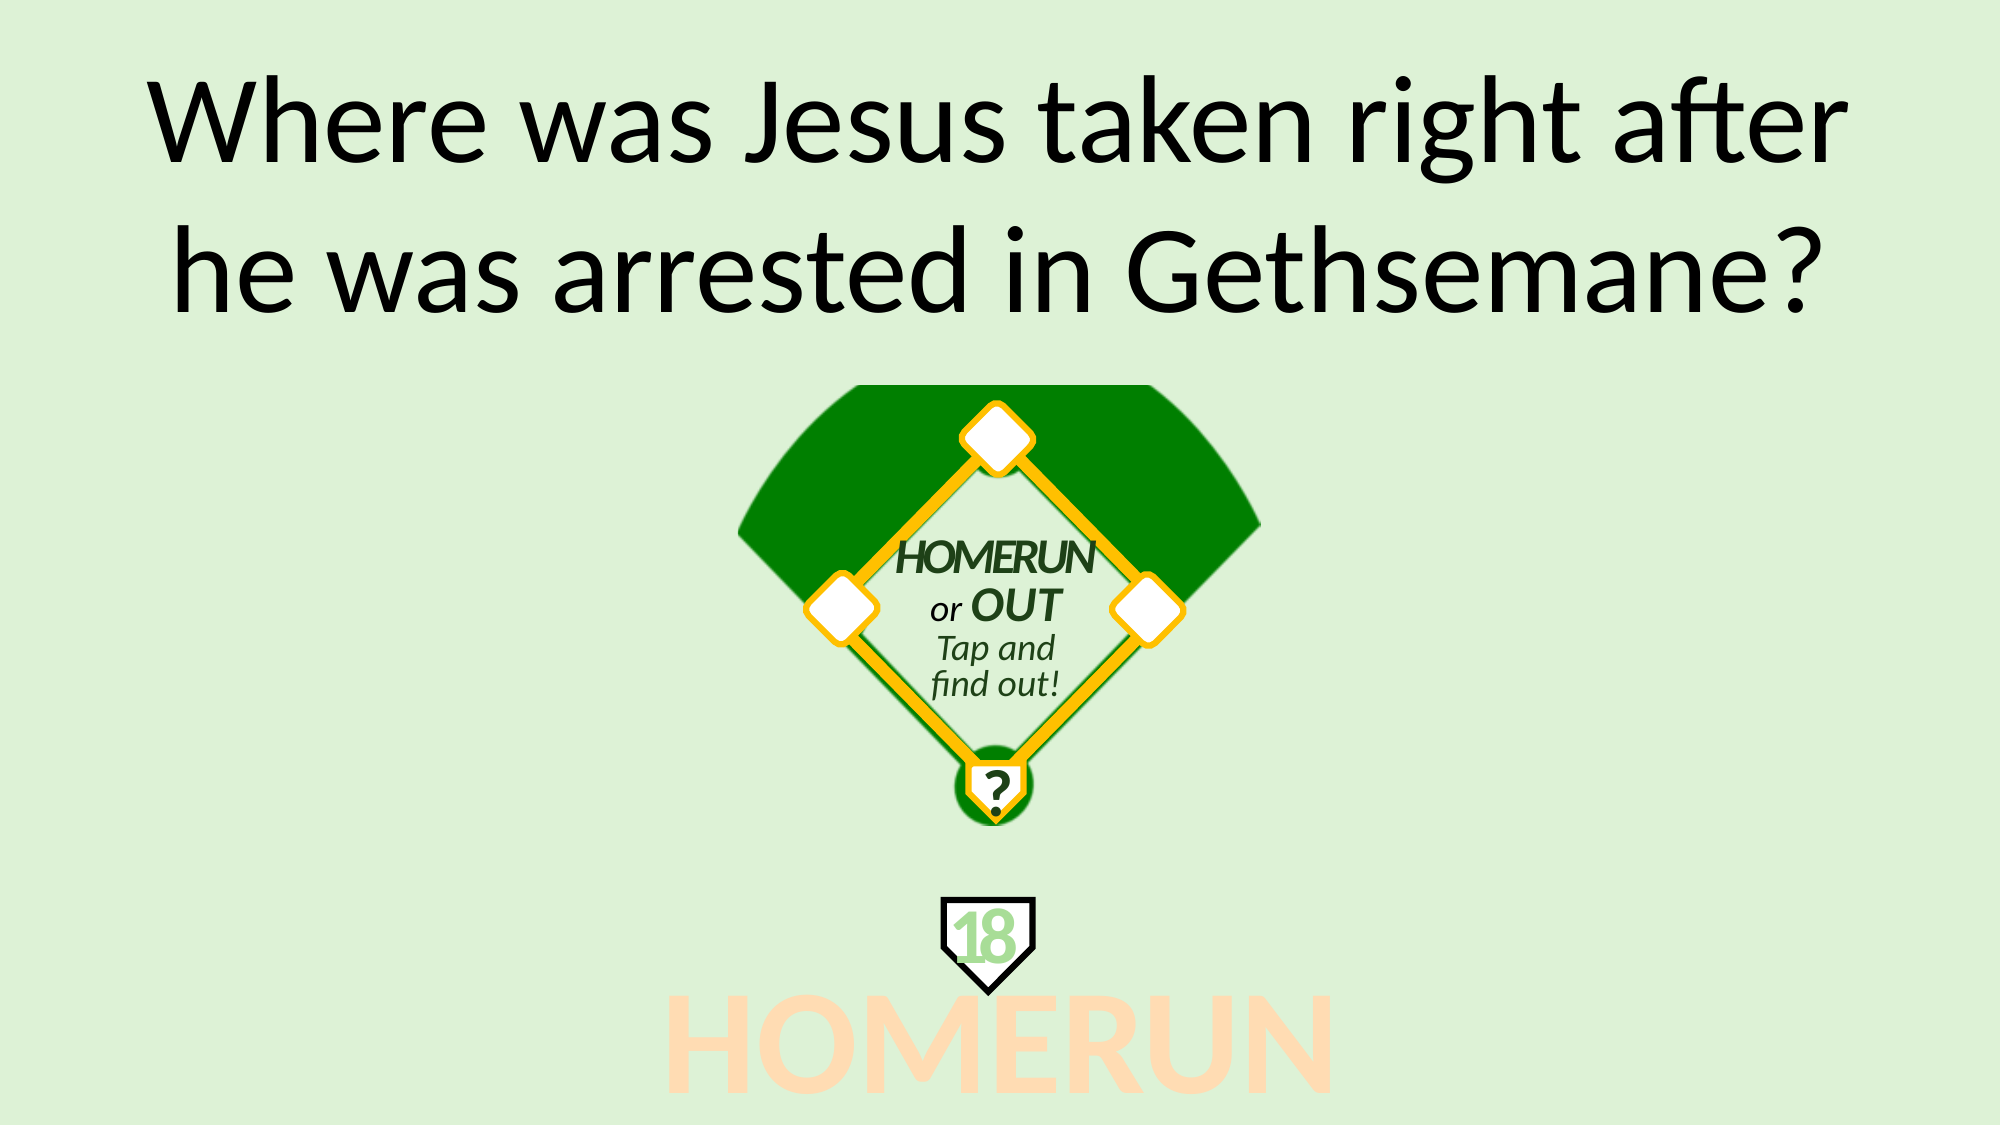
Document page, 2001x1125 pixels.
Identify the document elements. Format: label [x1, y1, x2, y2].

picture [737, 385, 1261, 826]
text_box [0, 0, 2000, 1125]
